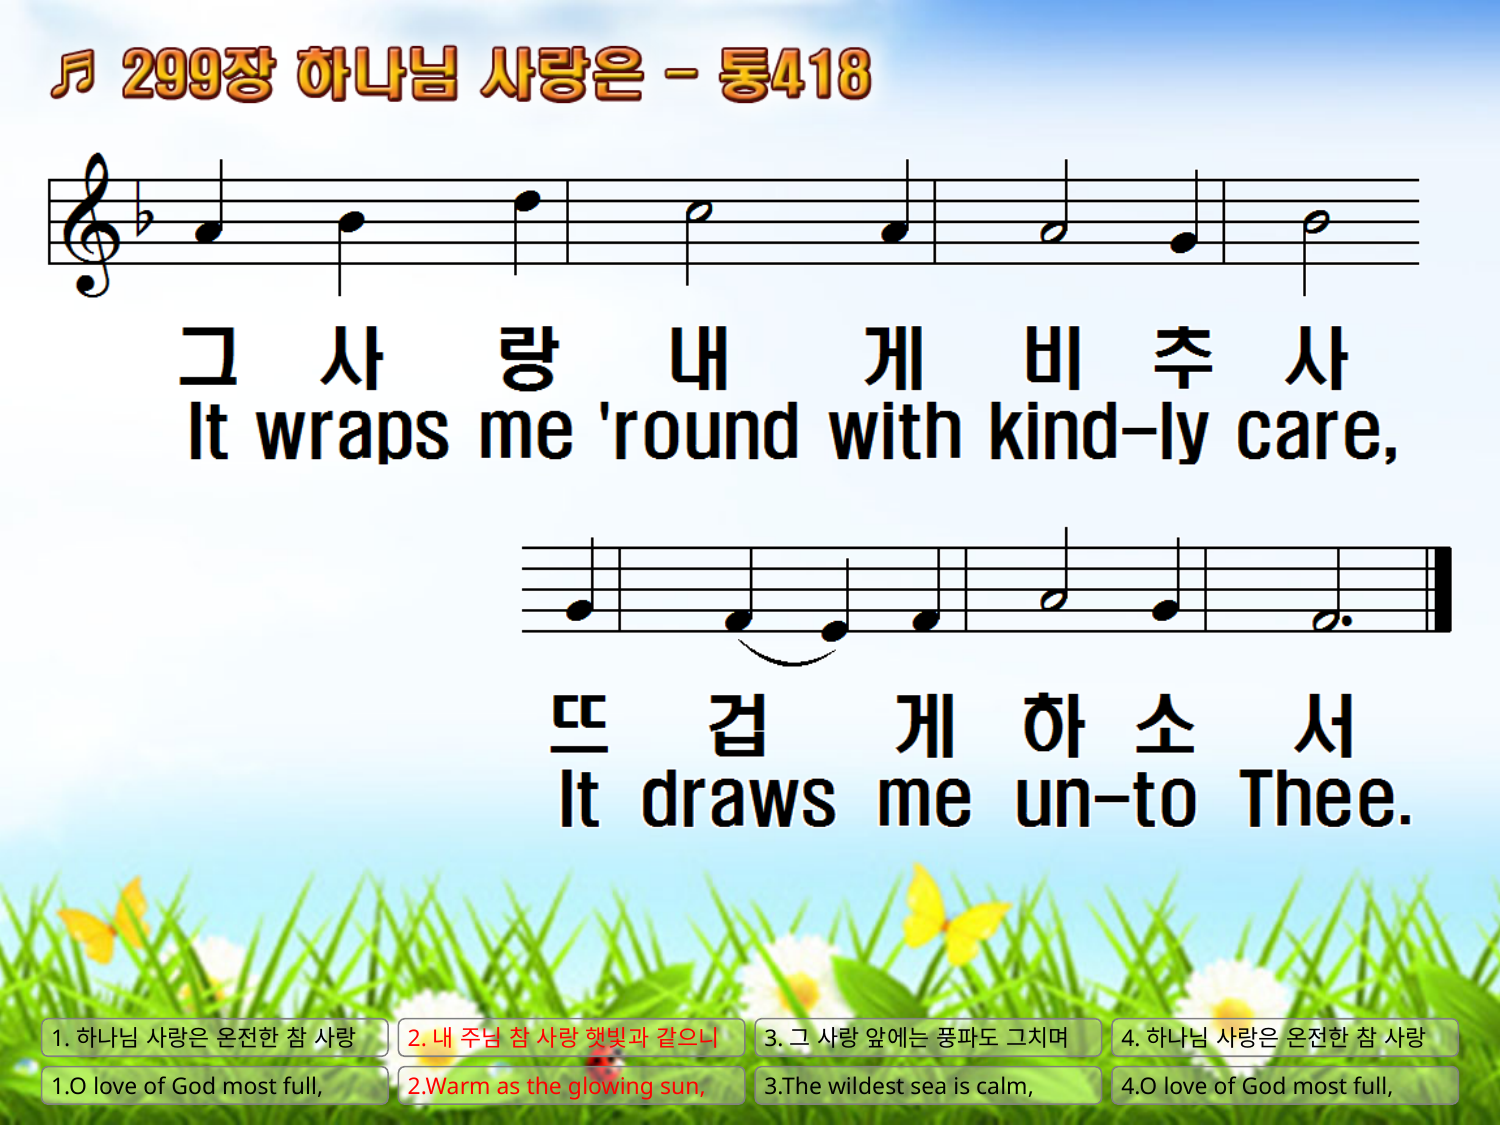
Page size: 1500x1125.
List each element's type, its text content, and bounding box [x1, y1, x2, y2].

text_box 1.O love of God most full, [41, 1066, 389, 1105]
text_box 3.The wildest sea is calm, [755, 1066, 1102, 1105]
picture [0, 0, 1500, 1125]
text_box 3.그 사랑 앞에는 풍파도 그치며 [755, 1018, 1102, 1057]
text_box 2.Warm as the glowing sun, [398, 1066, 745, 1105]
text_box 1.하나님 사랑은 온전한 참 사랑 [41, 1018, 389, 1057]
text_box 4.하나님 사랑은 온전한 참 사랑 [1111, 1018, 1459, 1057]
text_box 2.내 주님 참 사랑 햇빛과 같으니 [398, 1018, 745, 1057]
text_box 4.O love of God most full, [1111, 1066, 1459, 1105]
